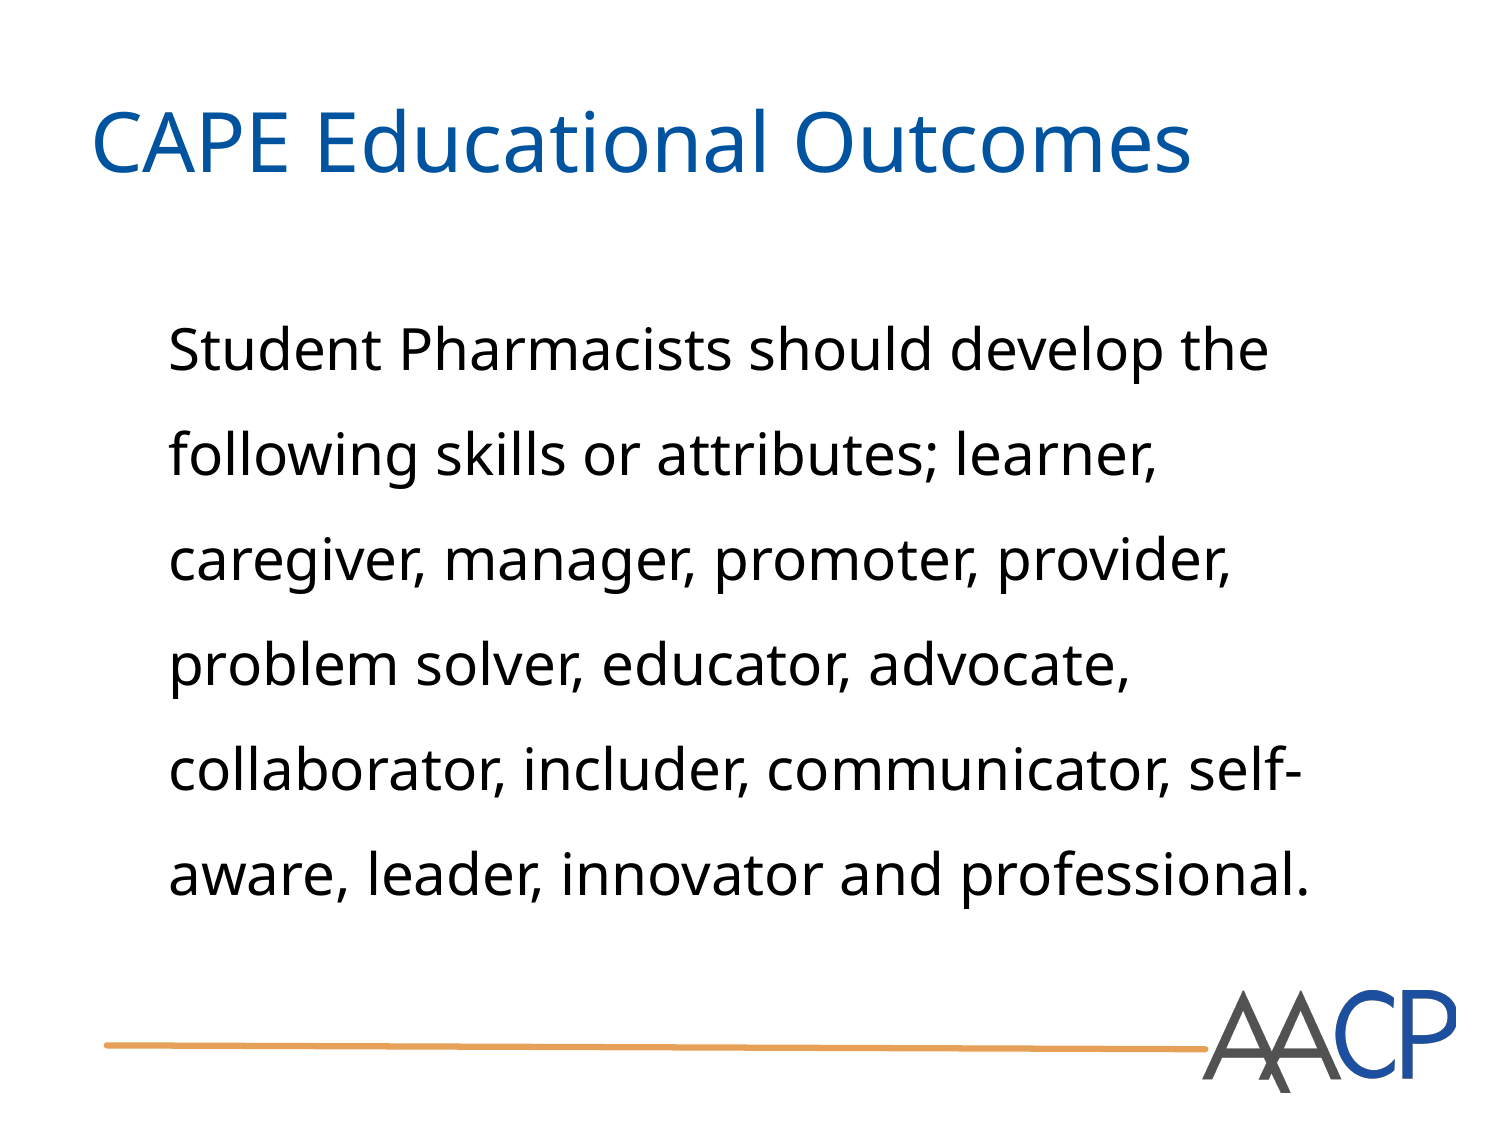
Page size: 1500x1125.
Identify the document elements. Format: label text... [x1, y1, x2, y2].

list Student Pharmacists should develop the following skills or attributes; learner, caregiver, manager, promoter, provider, problem solver, educator, advocate, collaborator, includer, communicator, self-aware, leader, innovator and professional. [153, 262, 1425, 1005]
title CAPE Educational Outcomes [75, 45, 1425, 233]
picture [1202, 990, 1456, 1093]
